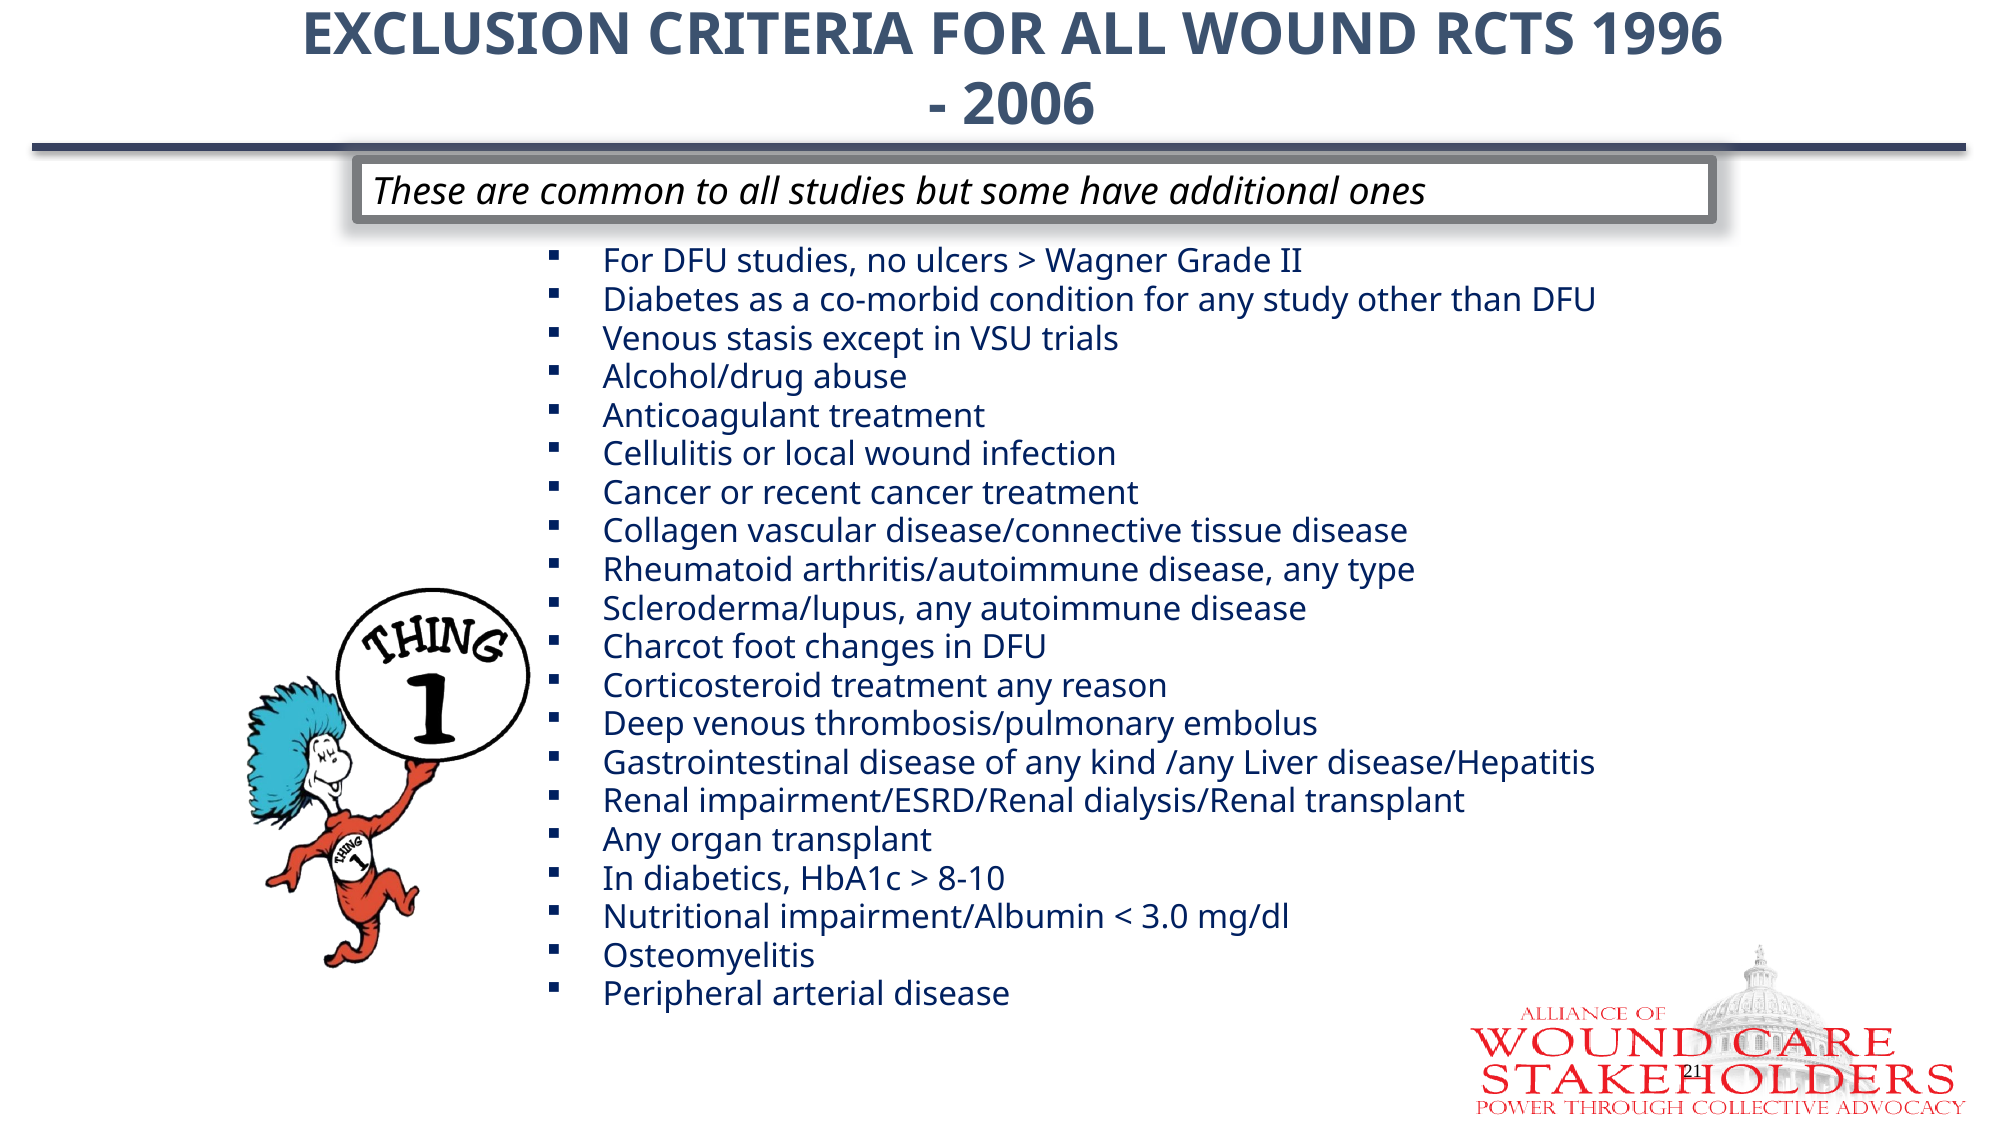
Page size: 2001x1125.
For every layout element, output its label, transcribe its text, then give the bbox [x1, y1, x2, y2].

text_box These are common to all studies but some have additional ones [355, 158, 1715, 221]
picture [244, 585, 532, 975]
title Exclusion criteria for all wound RCTs 1996 - 2006 [274, 0, 1751, 160]
list For DFU studies, no ulcers > Wagner Grade II Diabetes as a co-morbid condition for any study other than DFU Venous stasis except in VSU trials Alcohol/drug abuse Anticoagulant treatment Cellulitis or local wound infection Cancer or recent cancer treatment Collagen vascular disease/connective tissue disease Rheumatoid arthritis/autoimmune disease, any type Scleroderma/lupus, any autoimmune disease Charcot foot changes in DFU Corticosteroid treatment any reason Deep venous thrombosis/pulmonary embolus Gastrointestinal disease of any kind /any Liver disease/Hepatitis Renal impairment/ESRD/Renal dialysis/Renal transplant Any organ transplant In diabetics, HbA1c > 8-10 Nutritional impairment/Albumin < 3.0 mg/dl Osteomyelitis Peripheral arterial disease [531, 239, 1849, 1125]
slide_number 21 [1668, 1051, 1729, 1112]
picture [1849, 909, 2001, 1125]
